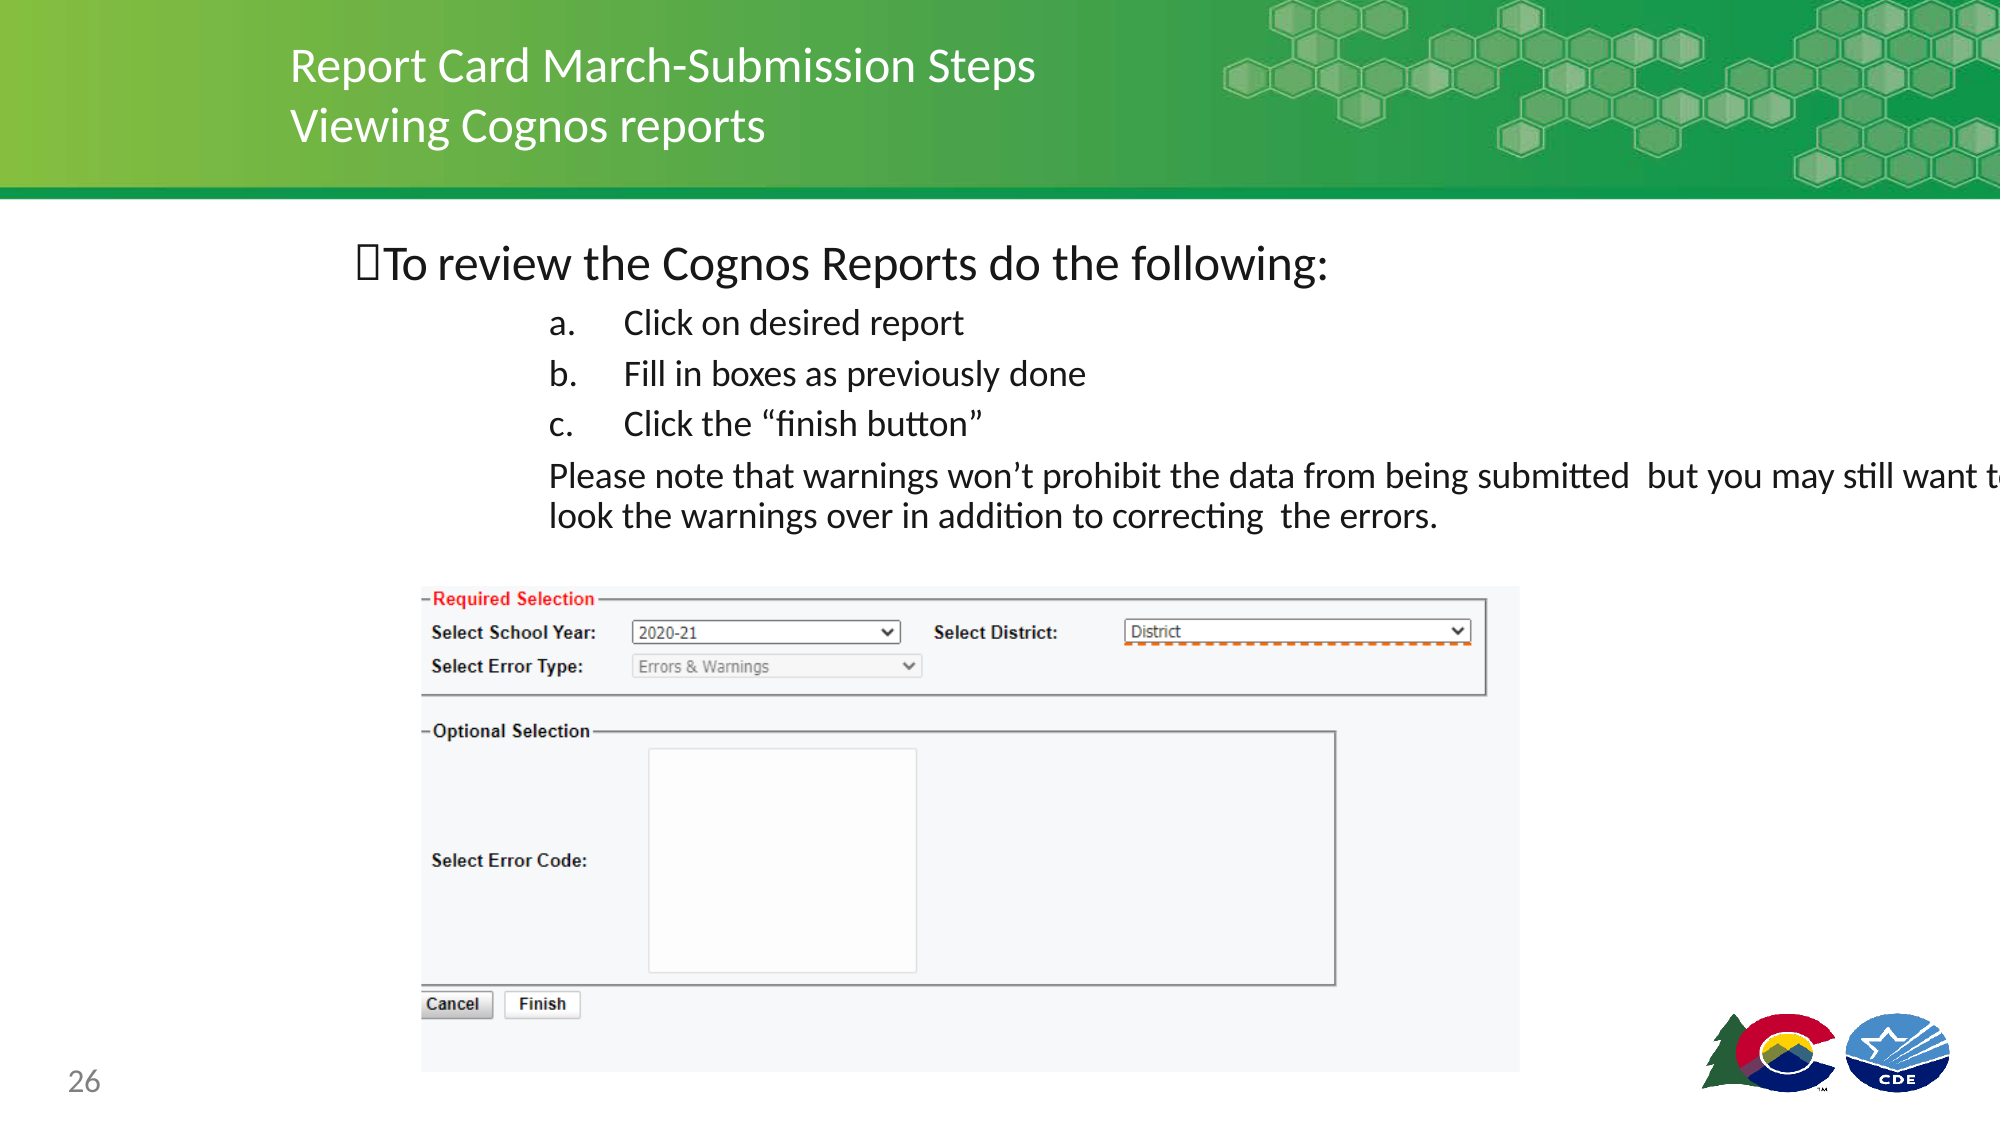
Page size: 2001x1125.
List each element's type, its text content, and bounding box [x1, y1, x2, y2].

text_box [421, 586, 1520, 1072]
title Report Card March-Submission Steps Viewing Cognos reports [288, 32, 1044, 221]
text_box To review the Cognos Reports do the following: [351, 230, 1351, 291]
slide_number 26 [63, 1066, 119, 1125]
picture [1700, 1012, 1950, 1093]
picture [0, 0, 2000, 200]
list Click on desired report Fill in boxes as previously done Click the “finish button” Please note that warnings won’t prohibit the data from being submitted but you may still want to look the warnings over in addition to correcting the errors. [433, 297, 2000, 936]
